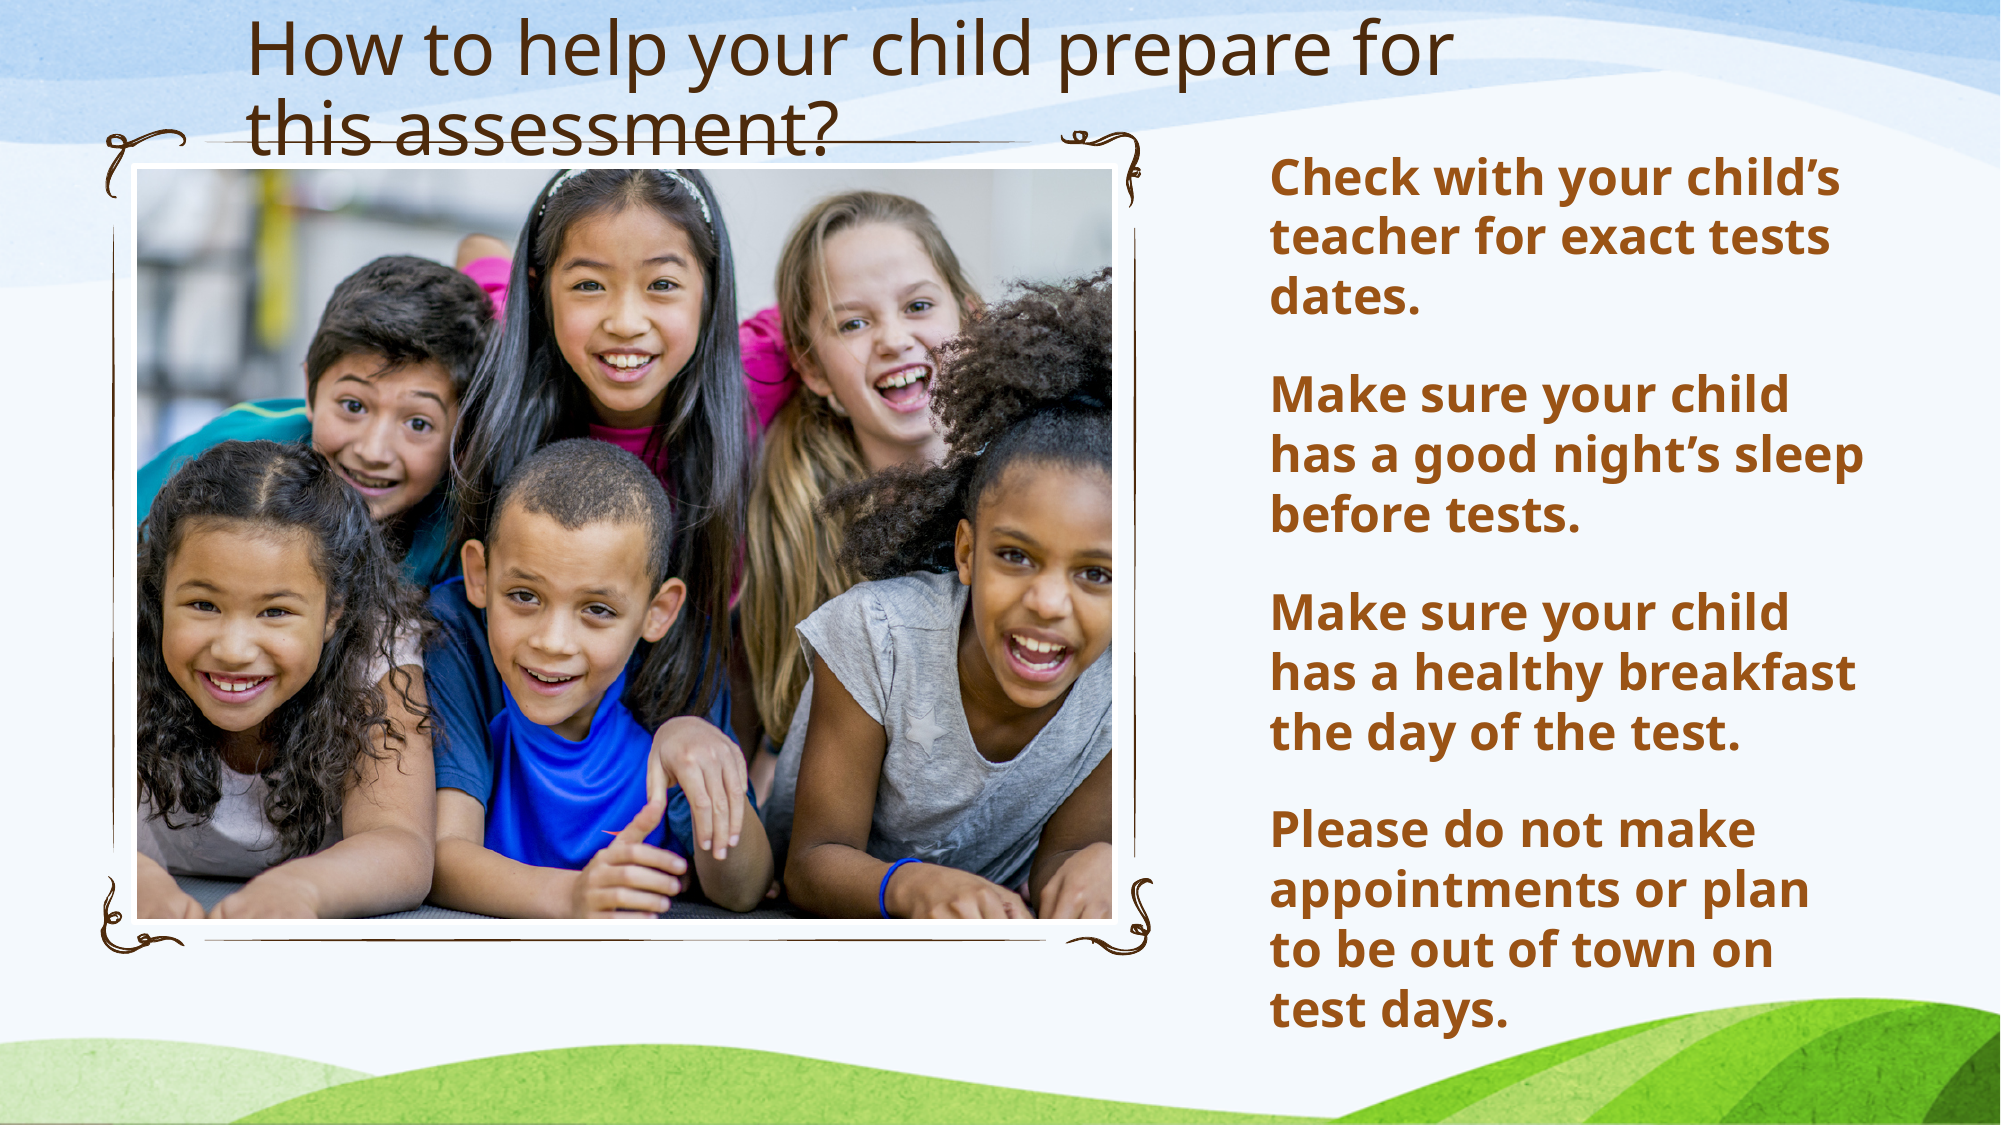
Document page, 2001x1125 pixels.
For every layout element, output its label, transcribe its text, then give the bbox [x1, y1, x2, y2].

title How to help your child prepare for this assessment? [230, 0, 1592, 180]
picture [145, 487, 156, 504]
picture [137, 169, 1113, 920]
list Check with your child’s teacher for exact tests dates. Make sure your child has a good night’s sleep before tests. Make sure your child has a healthy breakfast the day of the test. Please do not make appointments or plan to be out of town on test days. [1254, 137, 1885, 760]
picture [0, 0, 2001, 1125]
